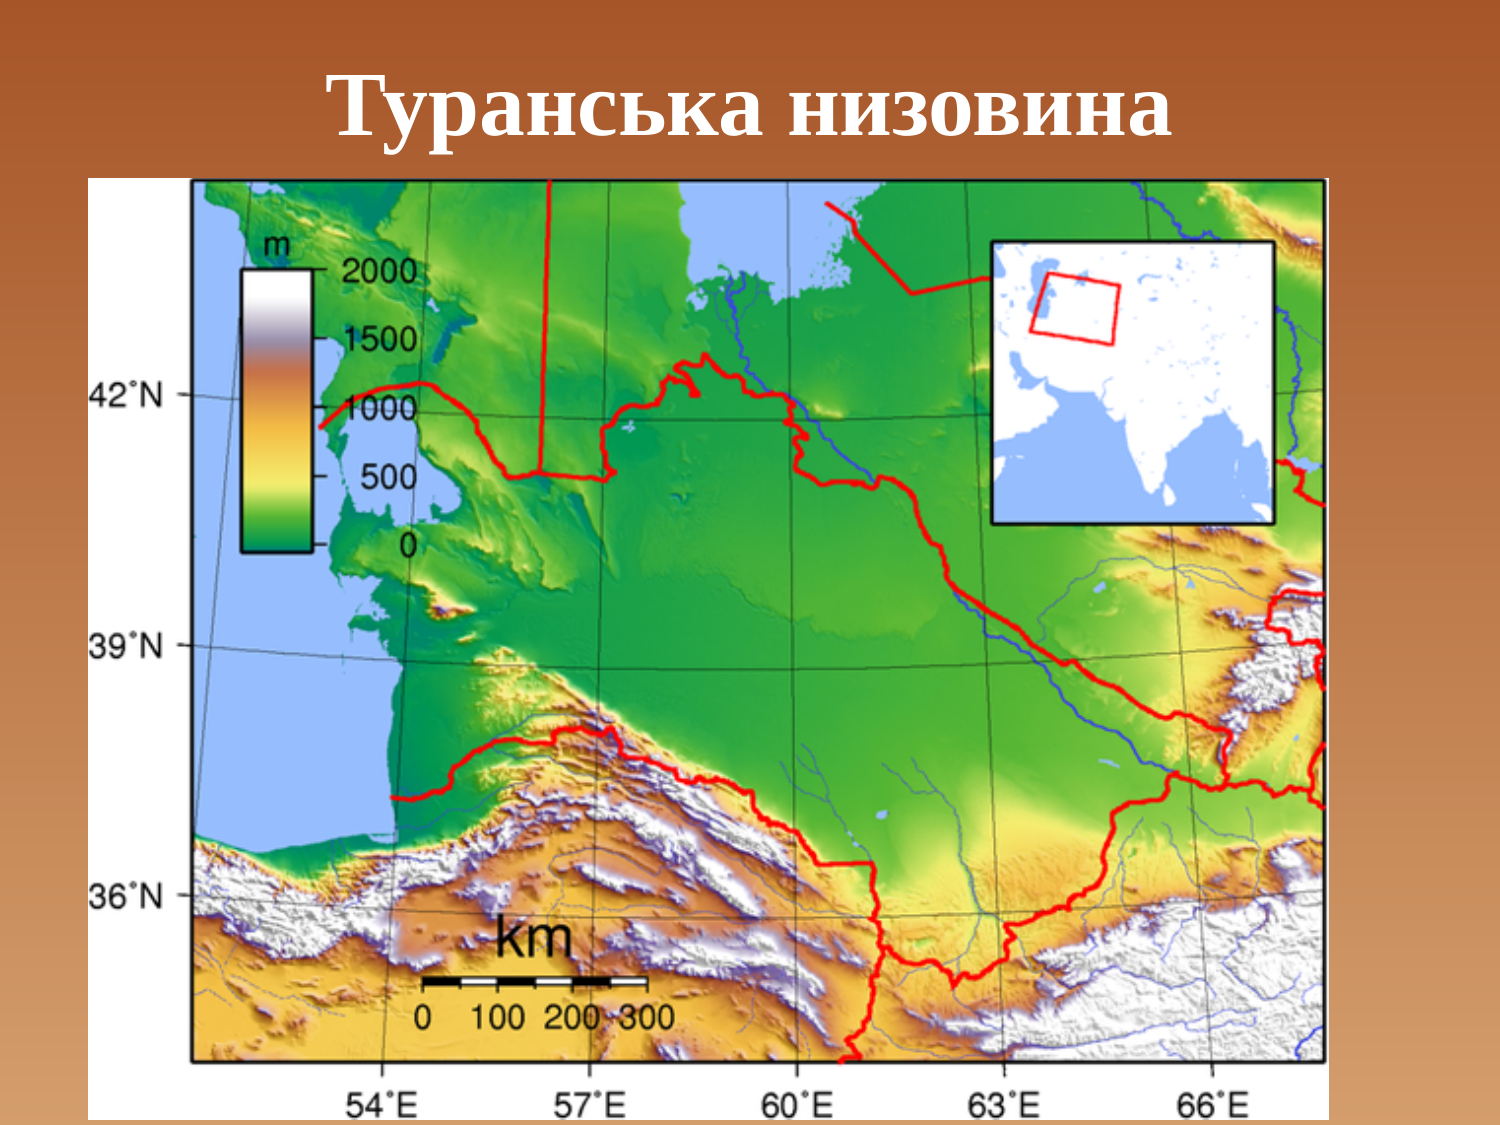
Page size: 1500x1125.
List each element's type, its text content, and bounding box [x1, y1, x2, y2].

picture [88, 178, 1329, 1121]
title Туранська низовина [75, 19, 1425, 179]
